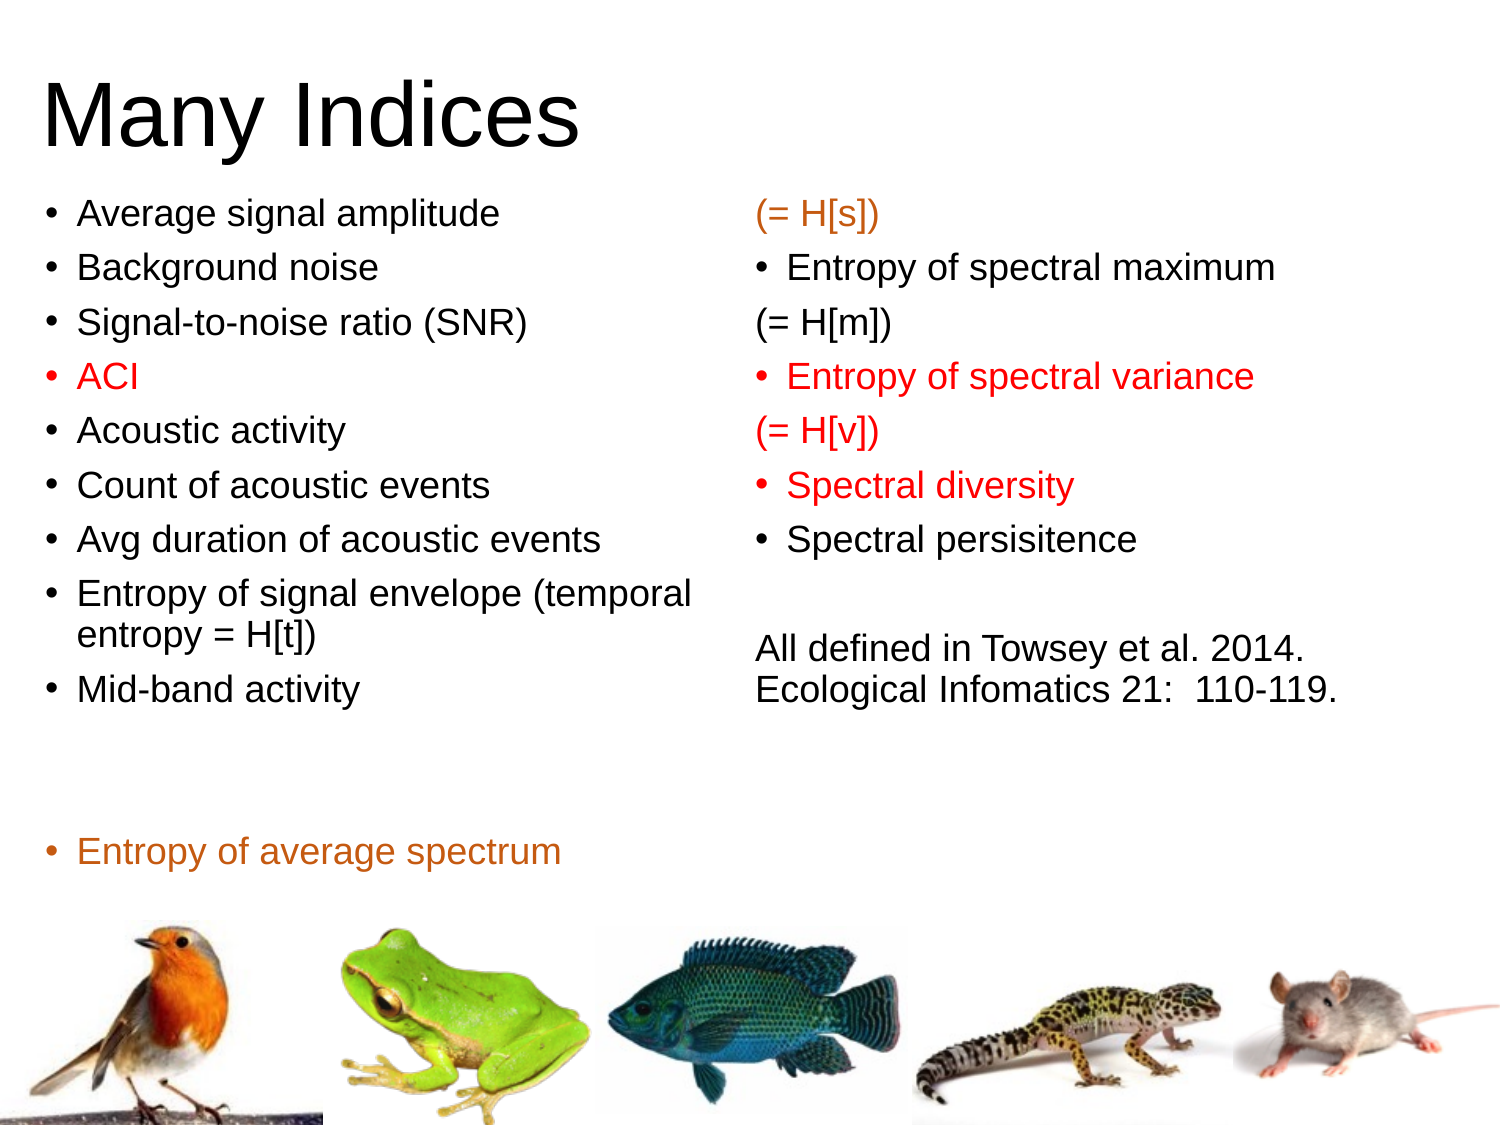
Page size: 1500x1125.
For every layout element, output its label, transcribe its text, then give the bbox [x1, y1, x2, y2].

title Many Indices [26, 29, 1321, 203]
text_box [0, 914, 1500, 1125]
list Average signal amplitude Background noise Signal-to-noise ratio (SNR) ACI Acoustic activity Count of acoustic events Avg duration of acoustic events Entropy of signal envelope (temporal entropy = H[t]) Mid-band activity Entropy of average spectrum (= H[s]) Entropy of spectral maximum (= H[m]) Entropy of spectral variance (= H[v]) Spectral diversity Spectral persisitence All defined in Towsey et al. 2014. Ecological Infomatics 21: 110-119. [30, 186, 1481, 891]
